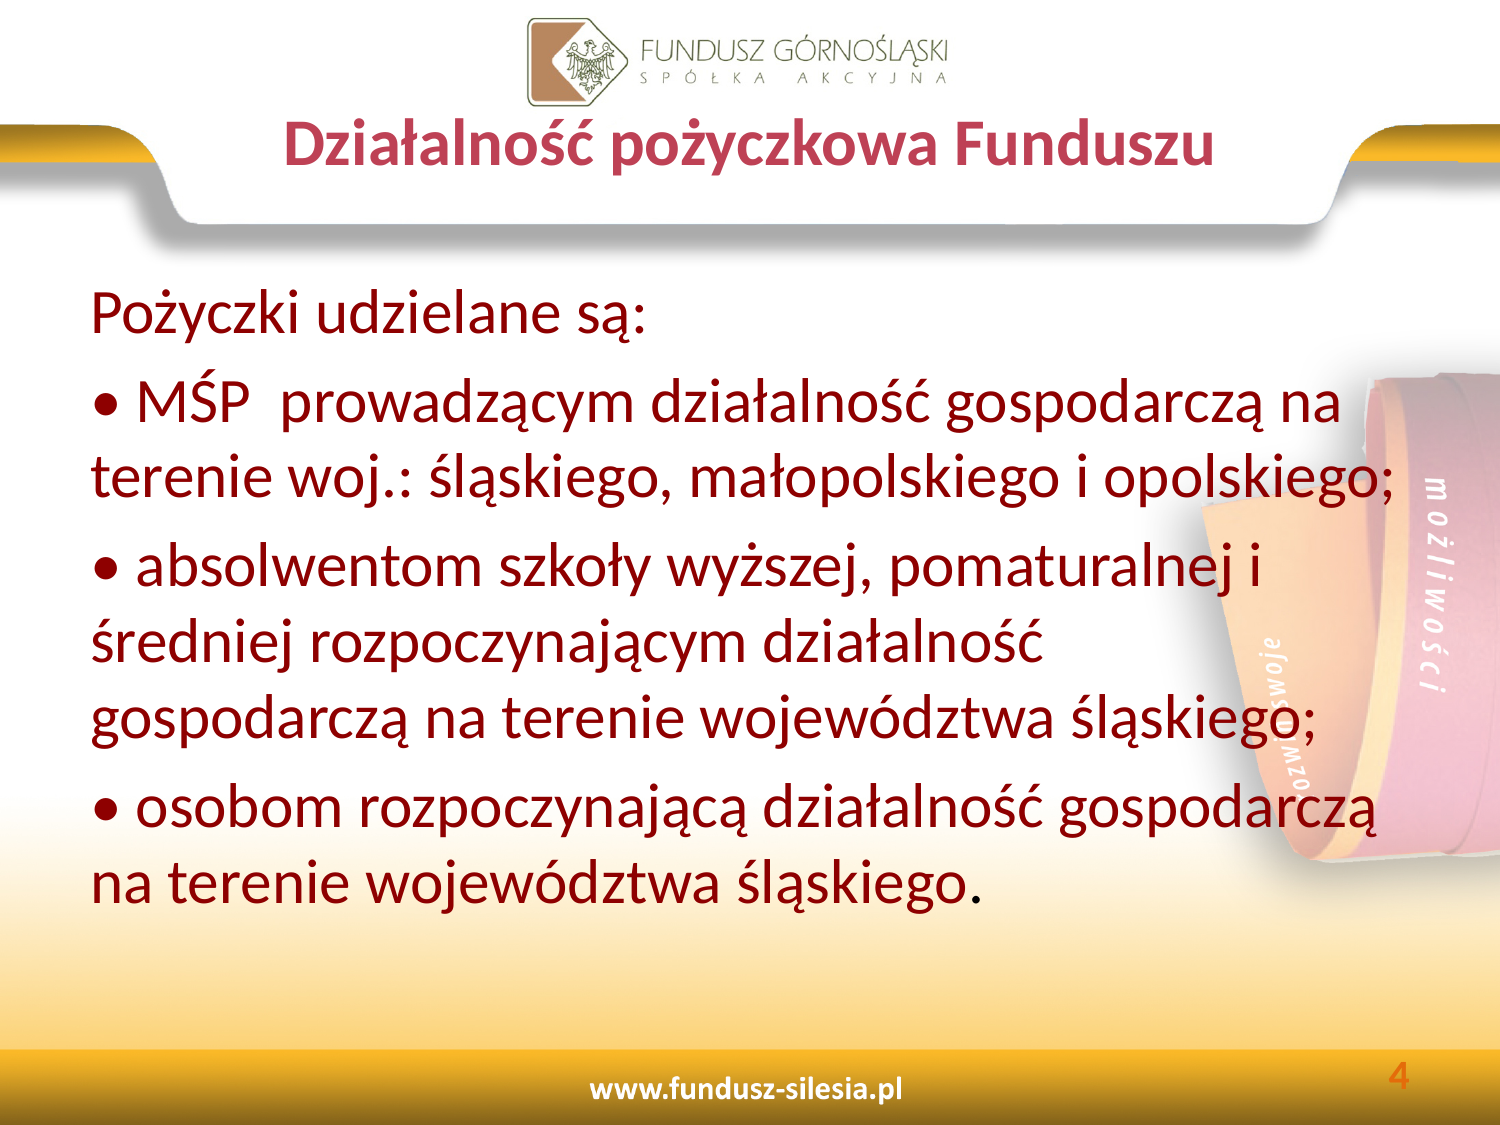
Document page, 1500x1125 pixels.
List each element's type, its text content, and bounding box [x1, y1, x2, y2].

title Działalność pożyczkowa Funduszu [75, 45, 1425, 233]
list Pożyczki udzielane są: • MŚP prowadzącym działalność gospodarczą na terenie woj.: śląskiego, małopolskiego i opolskiego; • absolwentom szkoły wyższej, pomaturalnej i średniej rozpoczynającym działalność gospodarczą na terenie województwa śląskiego; • osobom rozpoczynającą działalność gospodarczą na terenie województwa śląskiego. [75, 262, 1425, 1005]
picture [0, 0, 1500, 1125]
slide_number 4 [1074, 1042, 1425, 1103]
